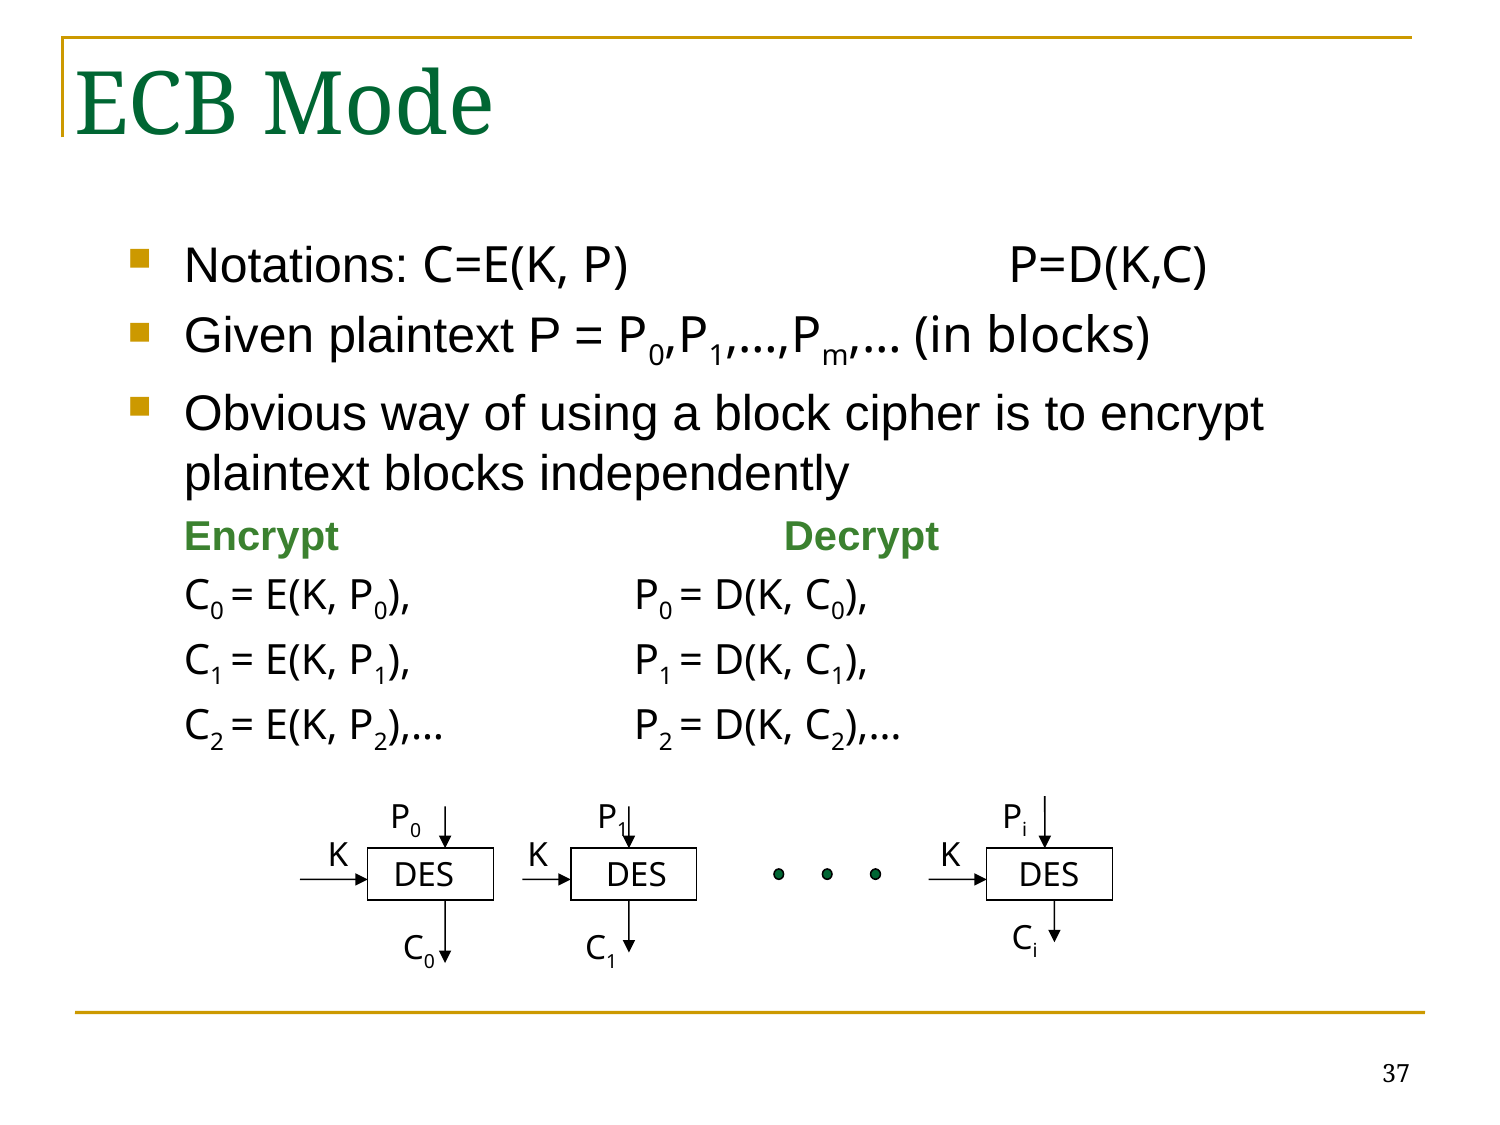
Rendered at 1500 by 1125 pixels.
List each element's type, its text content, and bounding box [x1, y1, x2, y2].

list Notations: C=E(K, P) P=D(K,C) Given plaintext P = P0,P1,…,Pm,… (in blocks) Obvious way of using a block cipher is to encrypt plaintext blocks independently Encrypt Decrypt C0 = E(K, P0), P0 = D(K, C0), C1 = E(K, P1), P1 = D(K, C1), C2 = E(K, P2),… P2 = D(K, C2),… [112, 224, 1400, 775]
slide_number 37 [1074, 1024, 1425, 1100]
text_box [299, 787, 1113, 975]
title ECB Mode [59, 39, 1335, 173]
